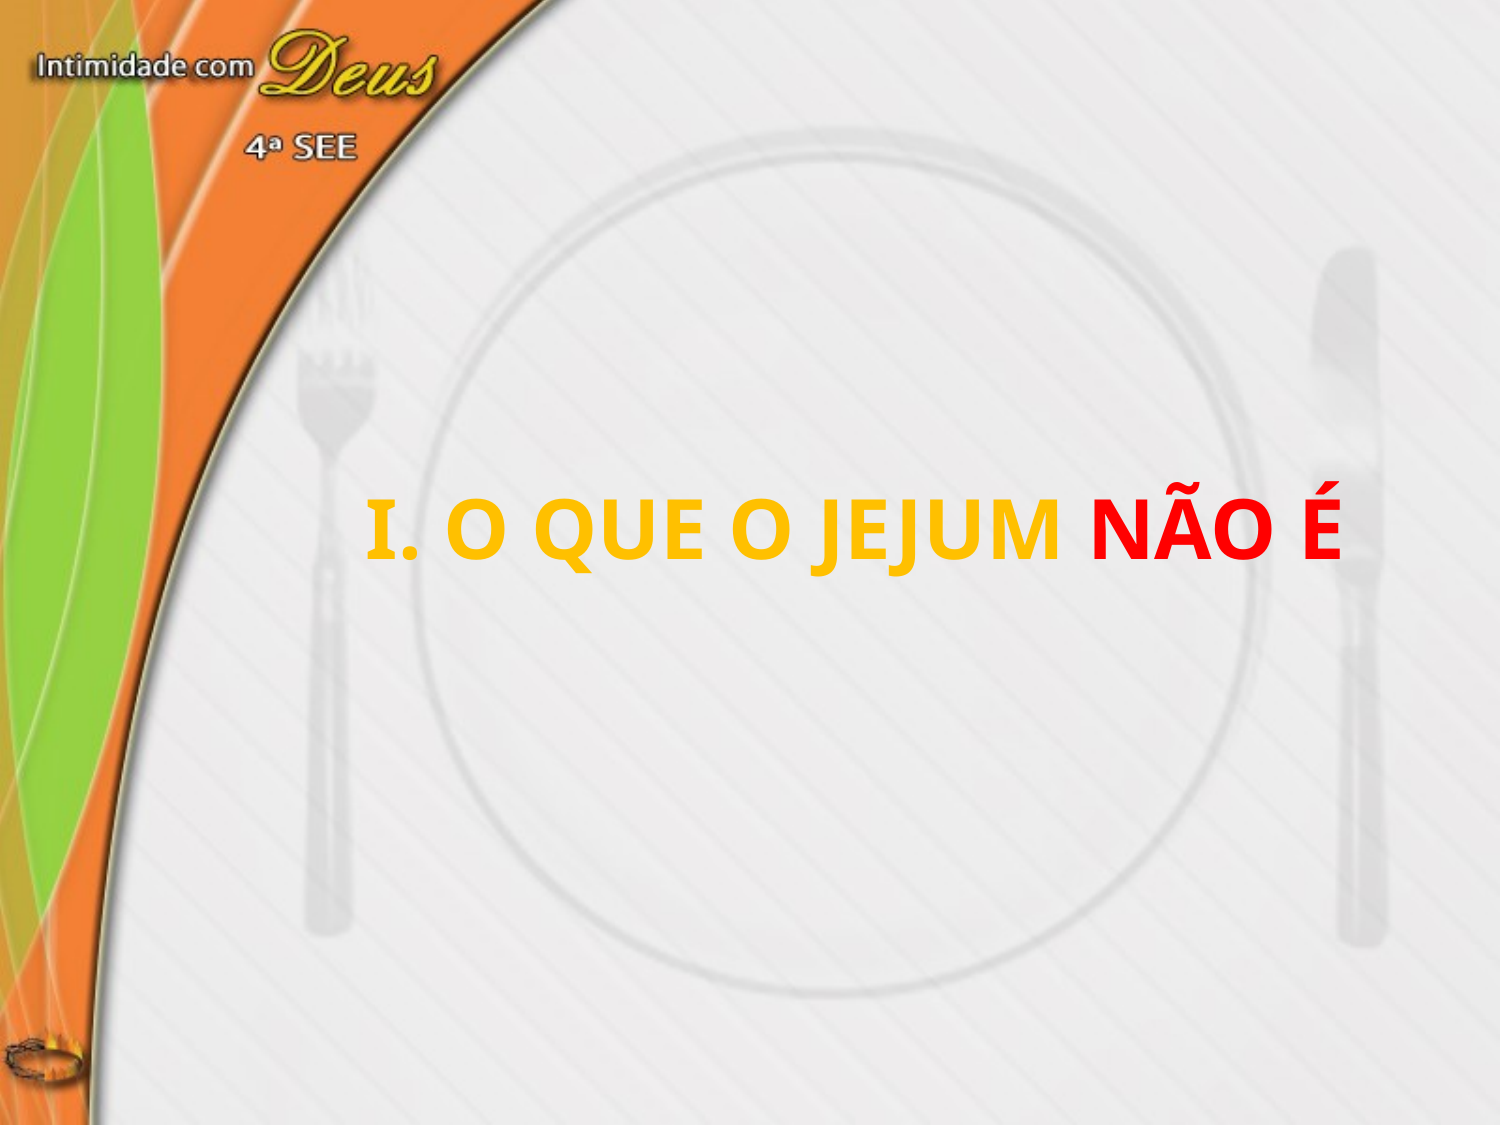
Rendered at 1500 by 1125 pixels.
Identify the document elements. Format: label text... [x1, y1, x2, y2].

picture [0, 0, 1500, 1125]
text_box I. O que o jejum não é [210, 468, 1500, 584]
